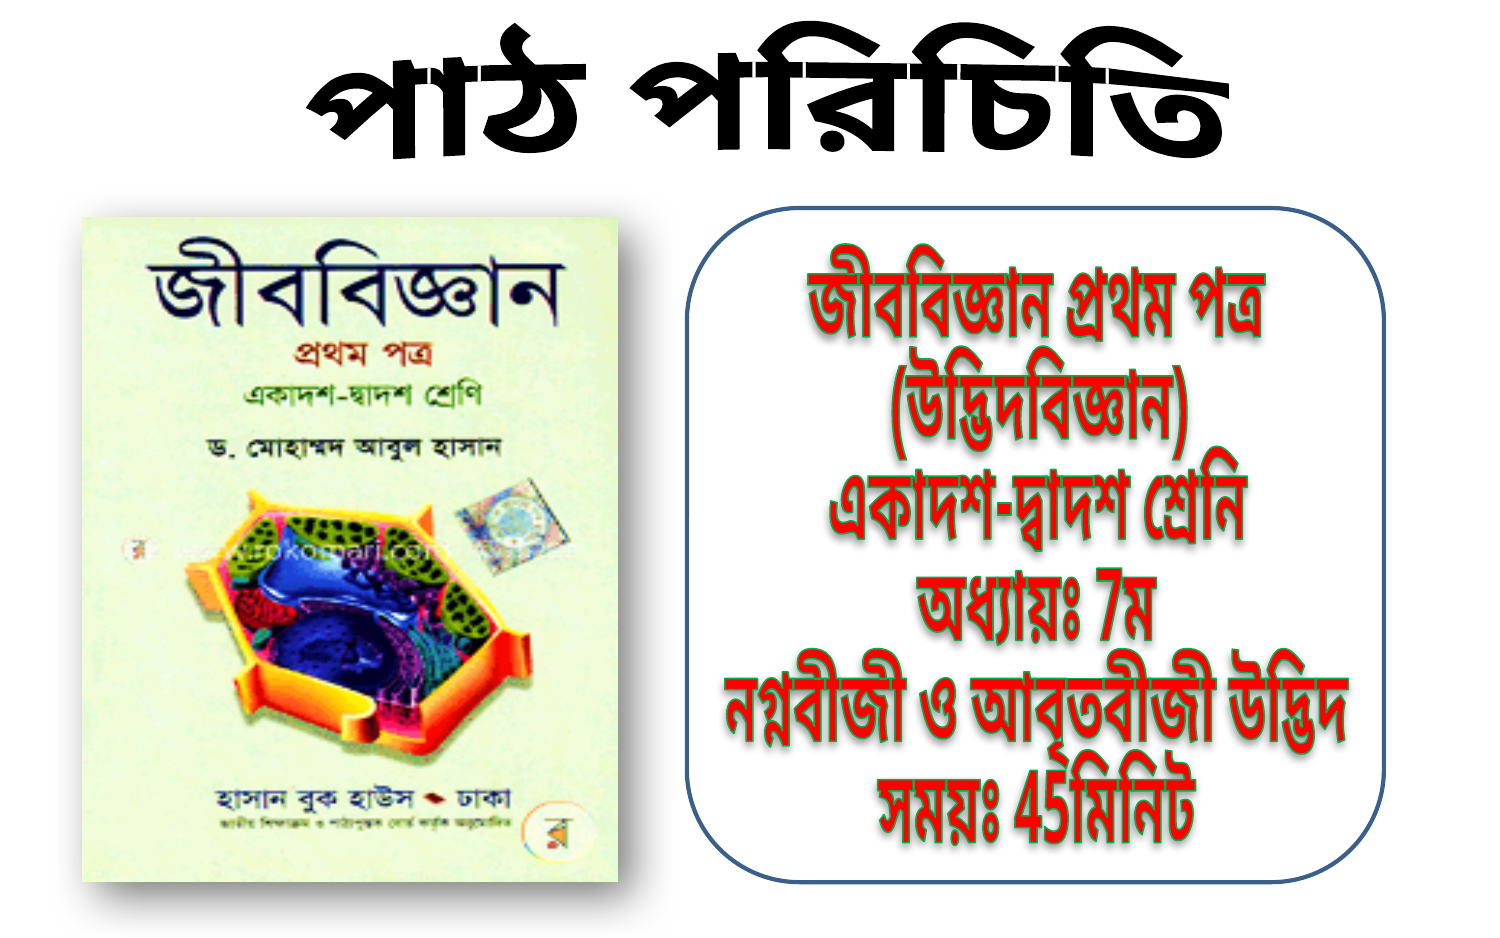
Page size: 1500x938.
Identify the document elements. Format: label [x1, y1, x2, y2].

picture [81, 217, 618, 883]
text_box [684, 205, 1386, 885]
